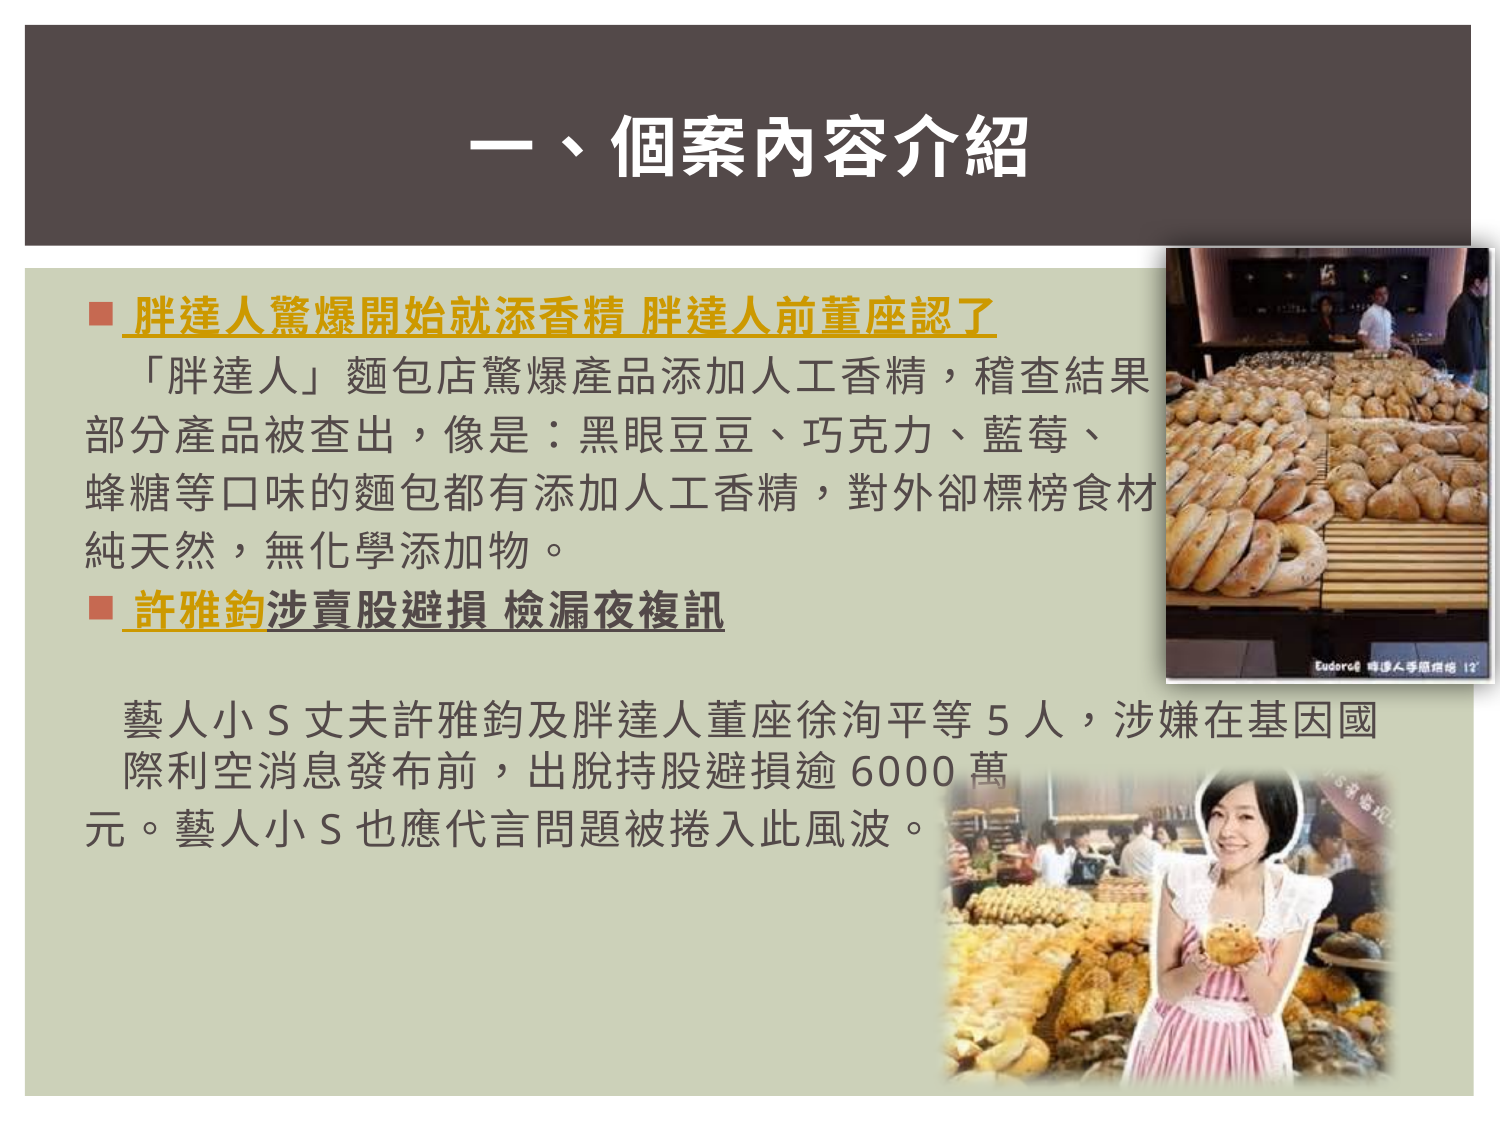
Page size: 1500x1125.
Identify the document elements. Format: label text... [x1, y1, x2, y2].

picture [1166, 248, 1496, 684]
picture [932, 762, 1402, 1094]
list 胖達人驚爆開始就添香精 胖達人前董座認了 「胖達人」麵包店驚爆產品添加人工香精，稽查結果 部分產品被查出，像是：黑眼豆豆、巧克力、藍莓、 蜂糖等口味的麵包都有添加人工香精，對外卻標榜食材 純天然，無化學添加物。 許雅鈞涉賣股避損 檢漏夜複訊 藝人小S丈夫許雅鈞及胖達人董座徐洵平等5人，涉嫌在基因國際利空消息發布前，出脫持股避損逾6000萬 元。藝人小S也應代言問題被捲入此風波。 [62, 281, 1442, 1005]
title 一、個案內容介紹 [62, 58, 1438, 232]
